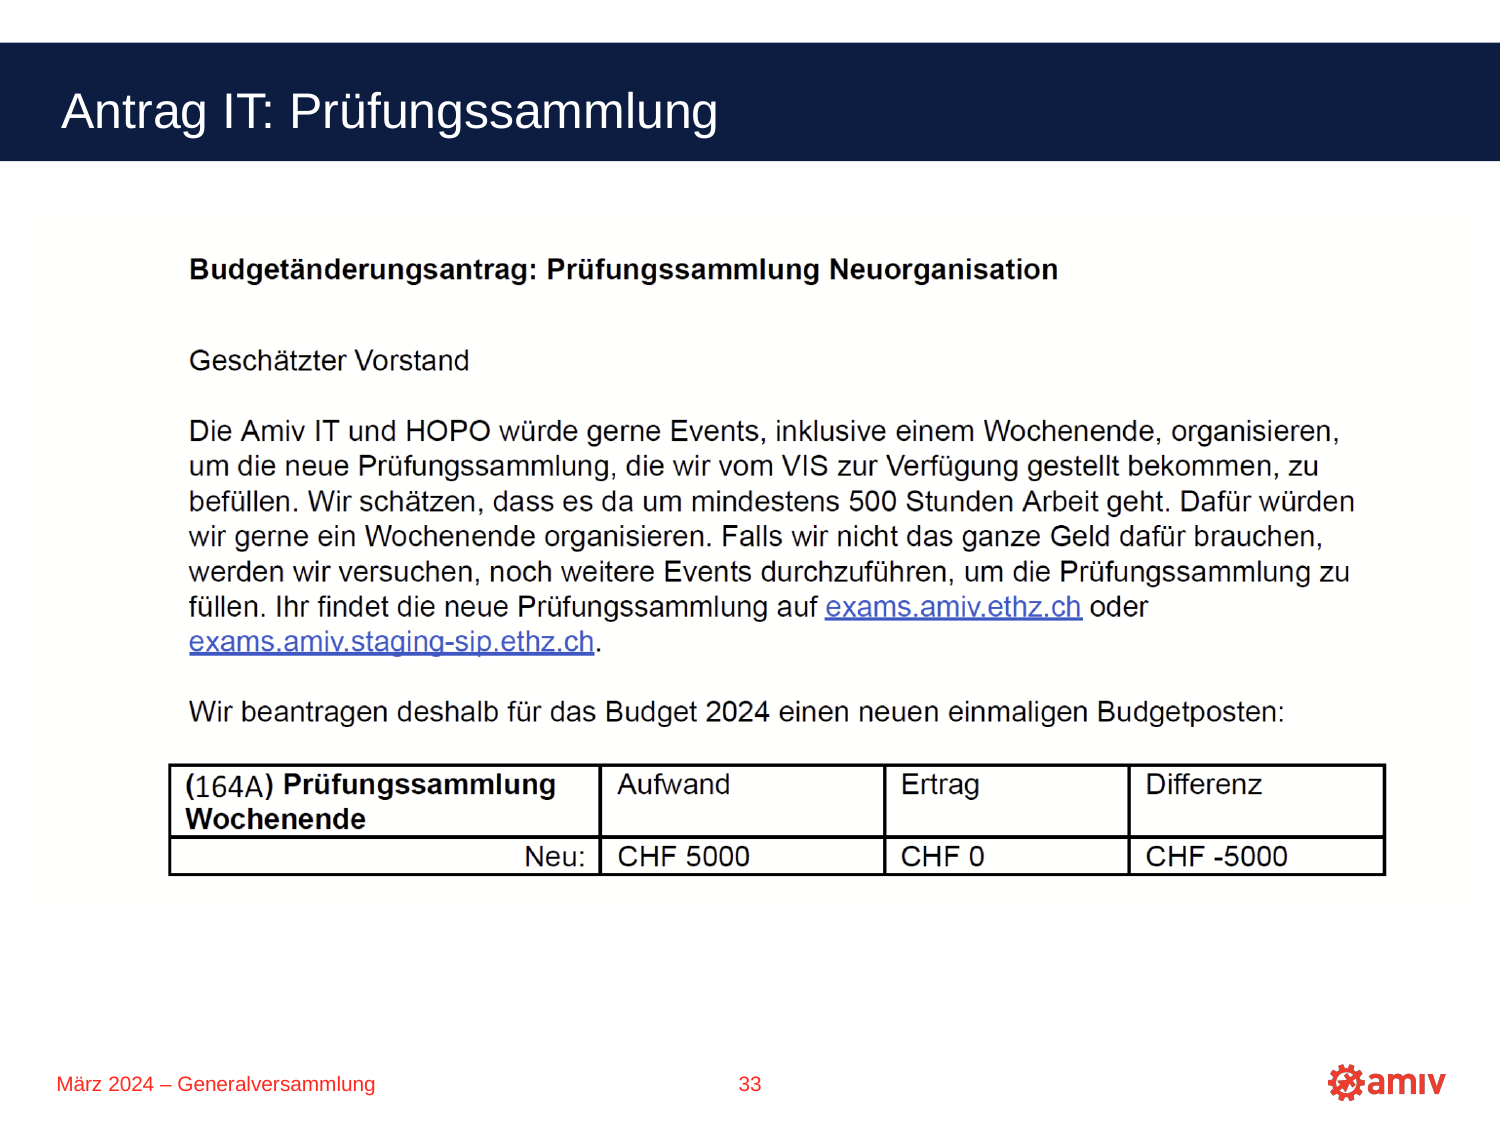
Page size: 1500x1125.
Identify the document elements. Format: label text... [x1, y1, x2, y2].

picture [1312, 1050, 1459, 1114]
picture [24, 212, 1476, 905]
list Antrag IT: Prüfungssammlung [46, 62, 1340, 179]
